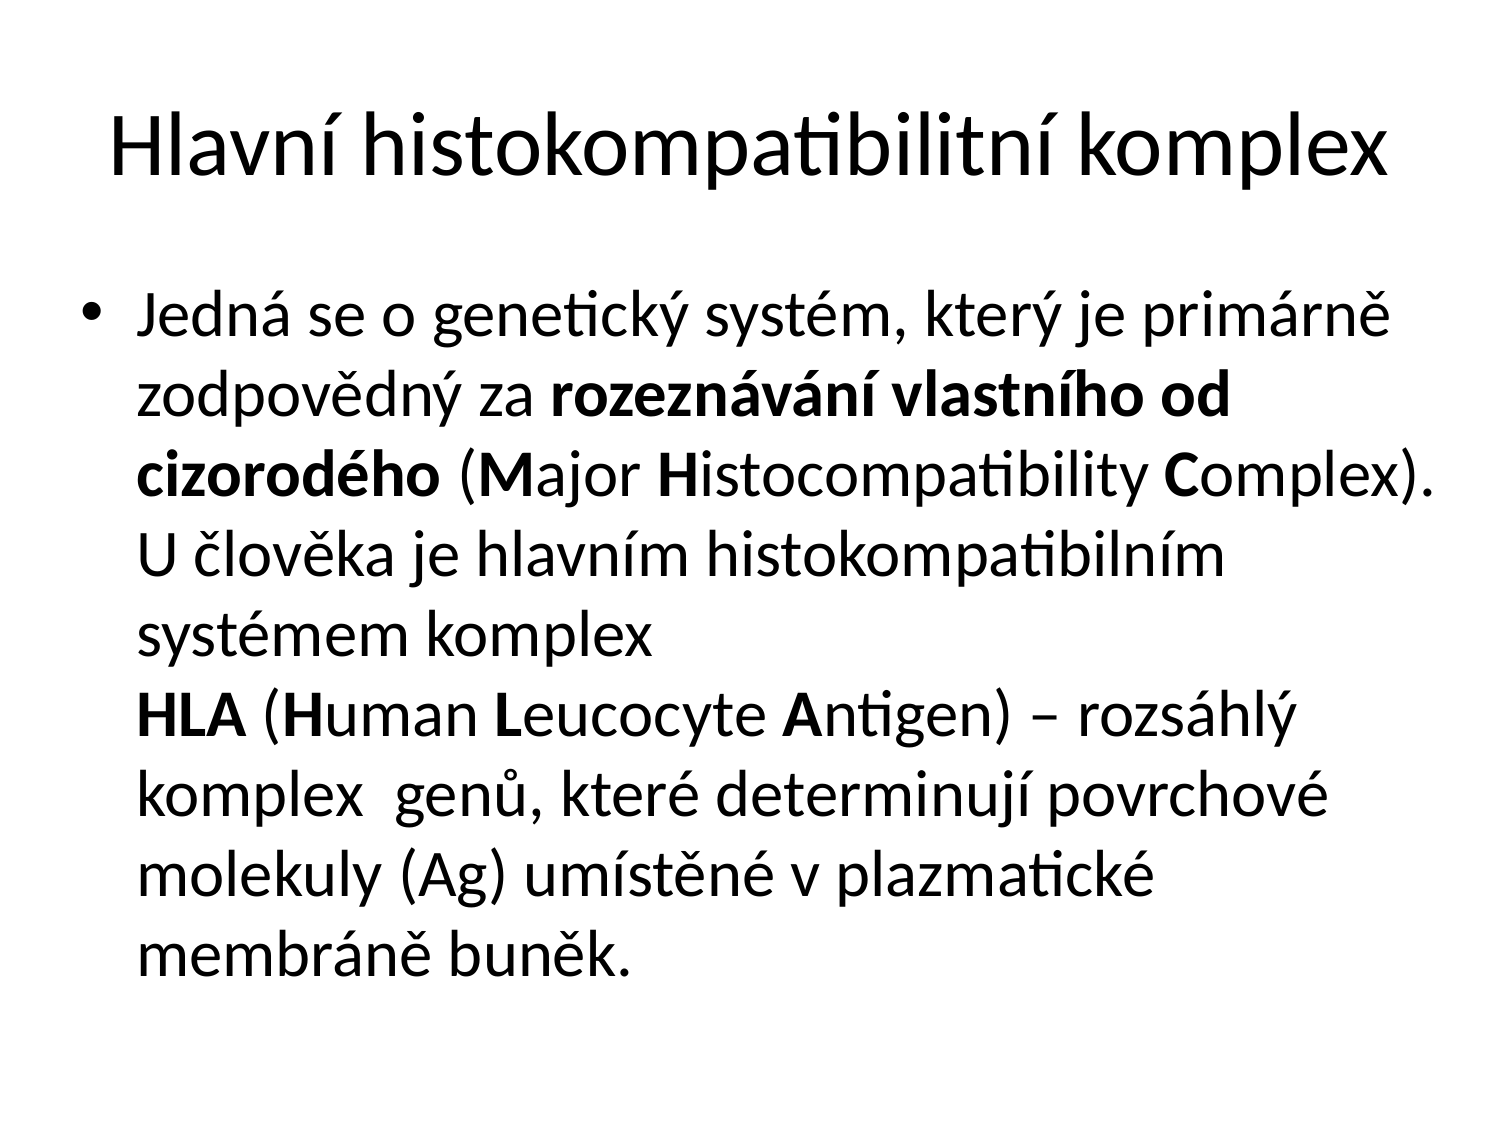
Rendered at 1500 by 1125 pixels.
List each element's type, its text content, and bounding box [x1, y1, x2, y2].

list Jedná se o genetický systém, který je primárně zodpovědný za rozeznávání vlastního od cizorodého (Major Histocompatibility Complex). U člověka je hlavním histokompatibilním systémem komplex HLA (Human Leucocyte Antigen) – rozsáhlý komplex genů, které determinují povrchové molekuly (Ag) umístěné v plazmatické membráně buněk. [64, 262, 1459, 1005]
title Hlavní histokompatibilitní komplex [75, 45, 1425, 233]
